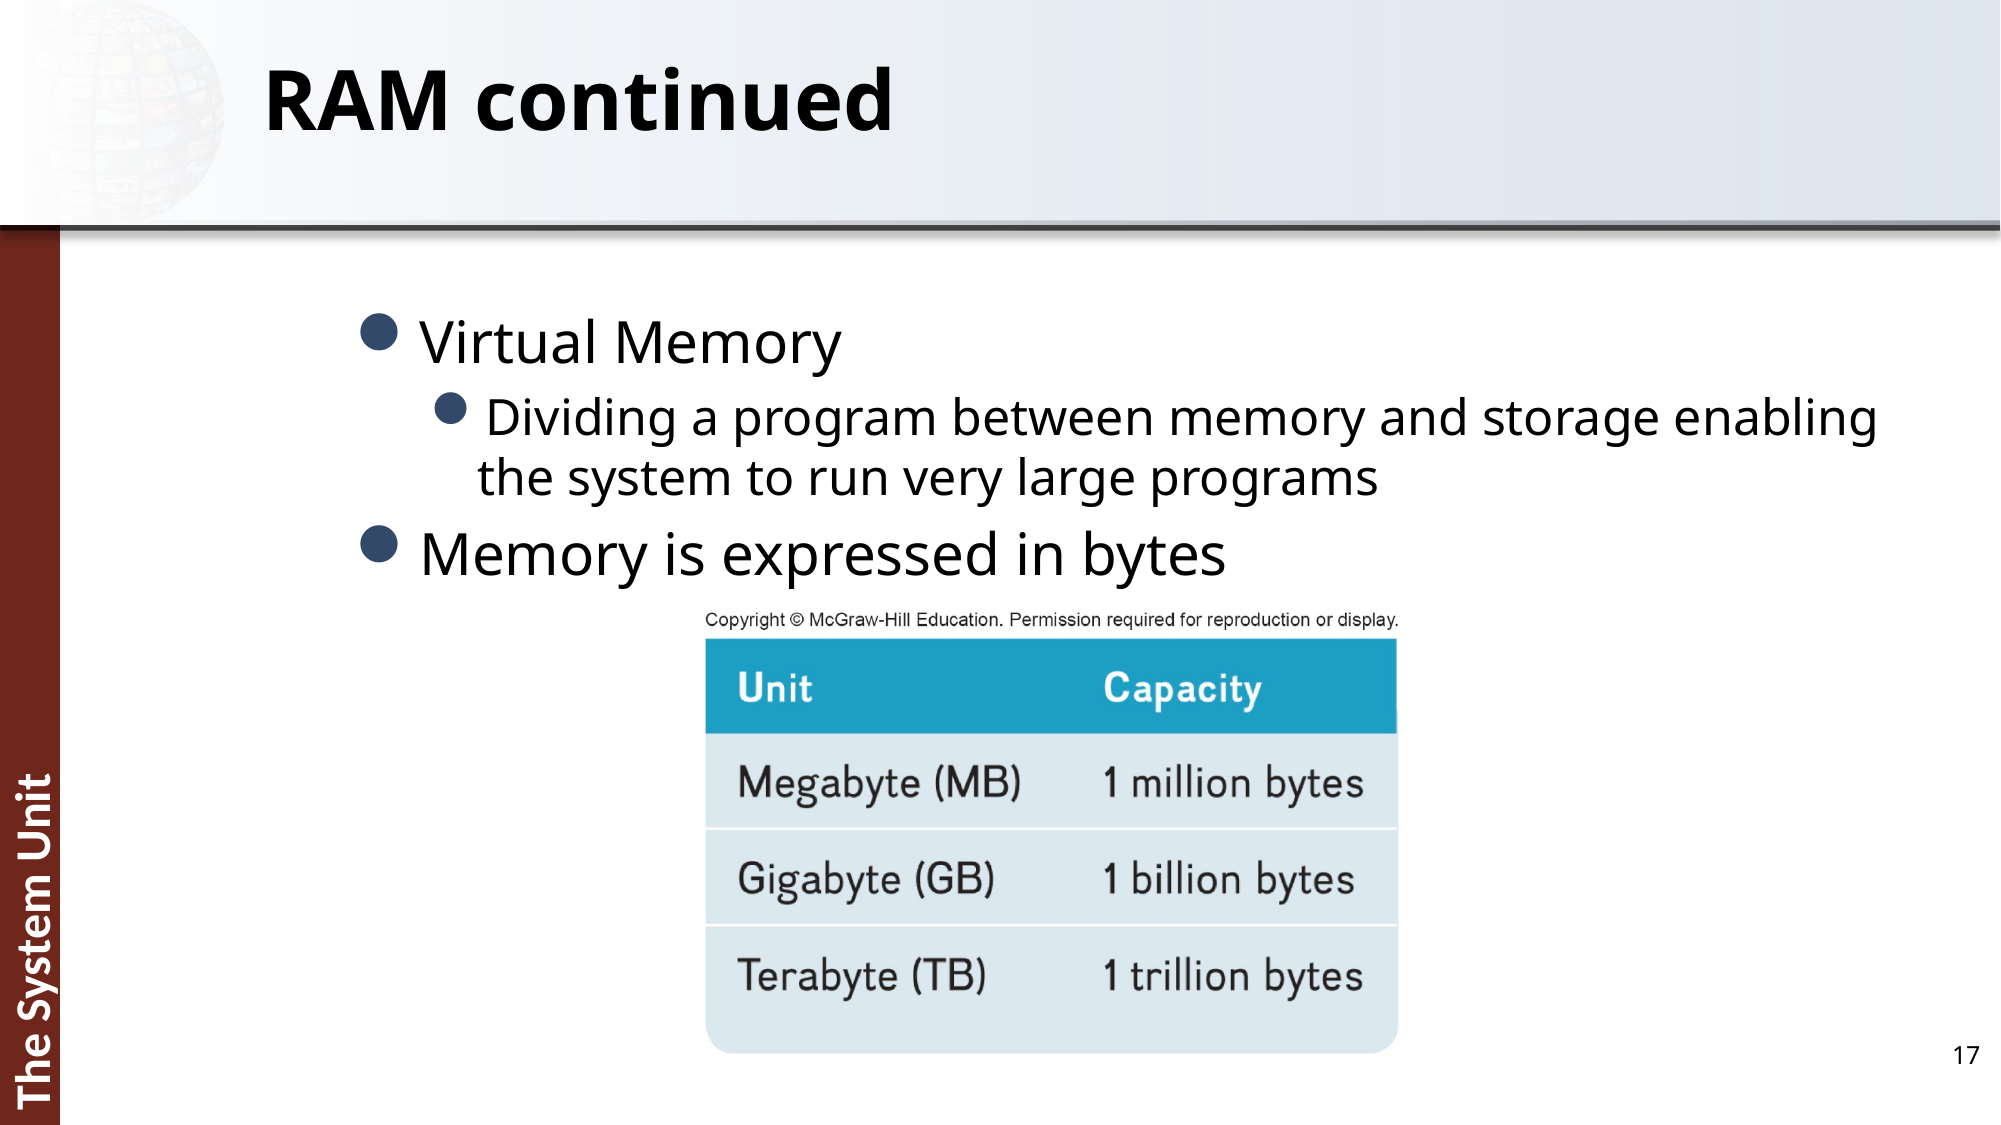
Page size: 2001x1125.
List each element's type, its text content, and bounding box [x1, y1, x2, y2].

slide_number 17 [1795, 1033, 1996, 1079]
title RAM continued [247, 0, 1985, 195]
picture [702, 611, 1400, 1056]
list Virtual Memory Dividing a program between memory and storage enabling the system to run very large programs Memory is expressed in bytes [340, 298, 1900, 1005]
